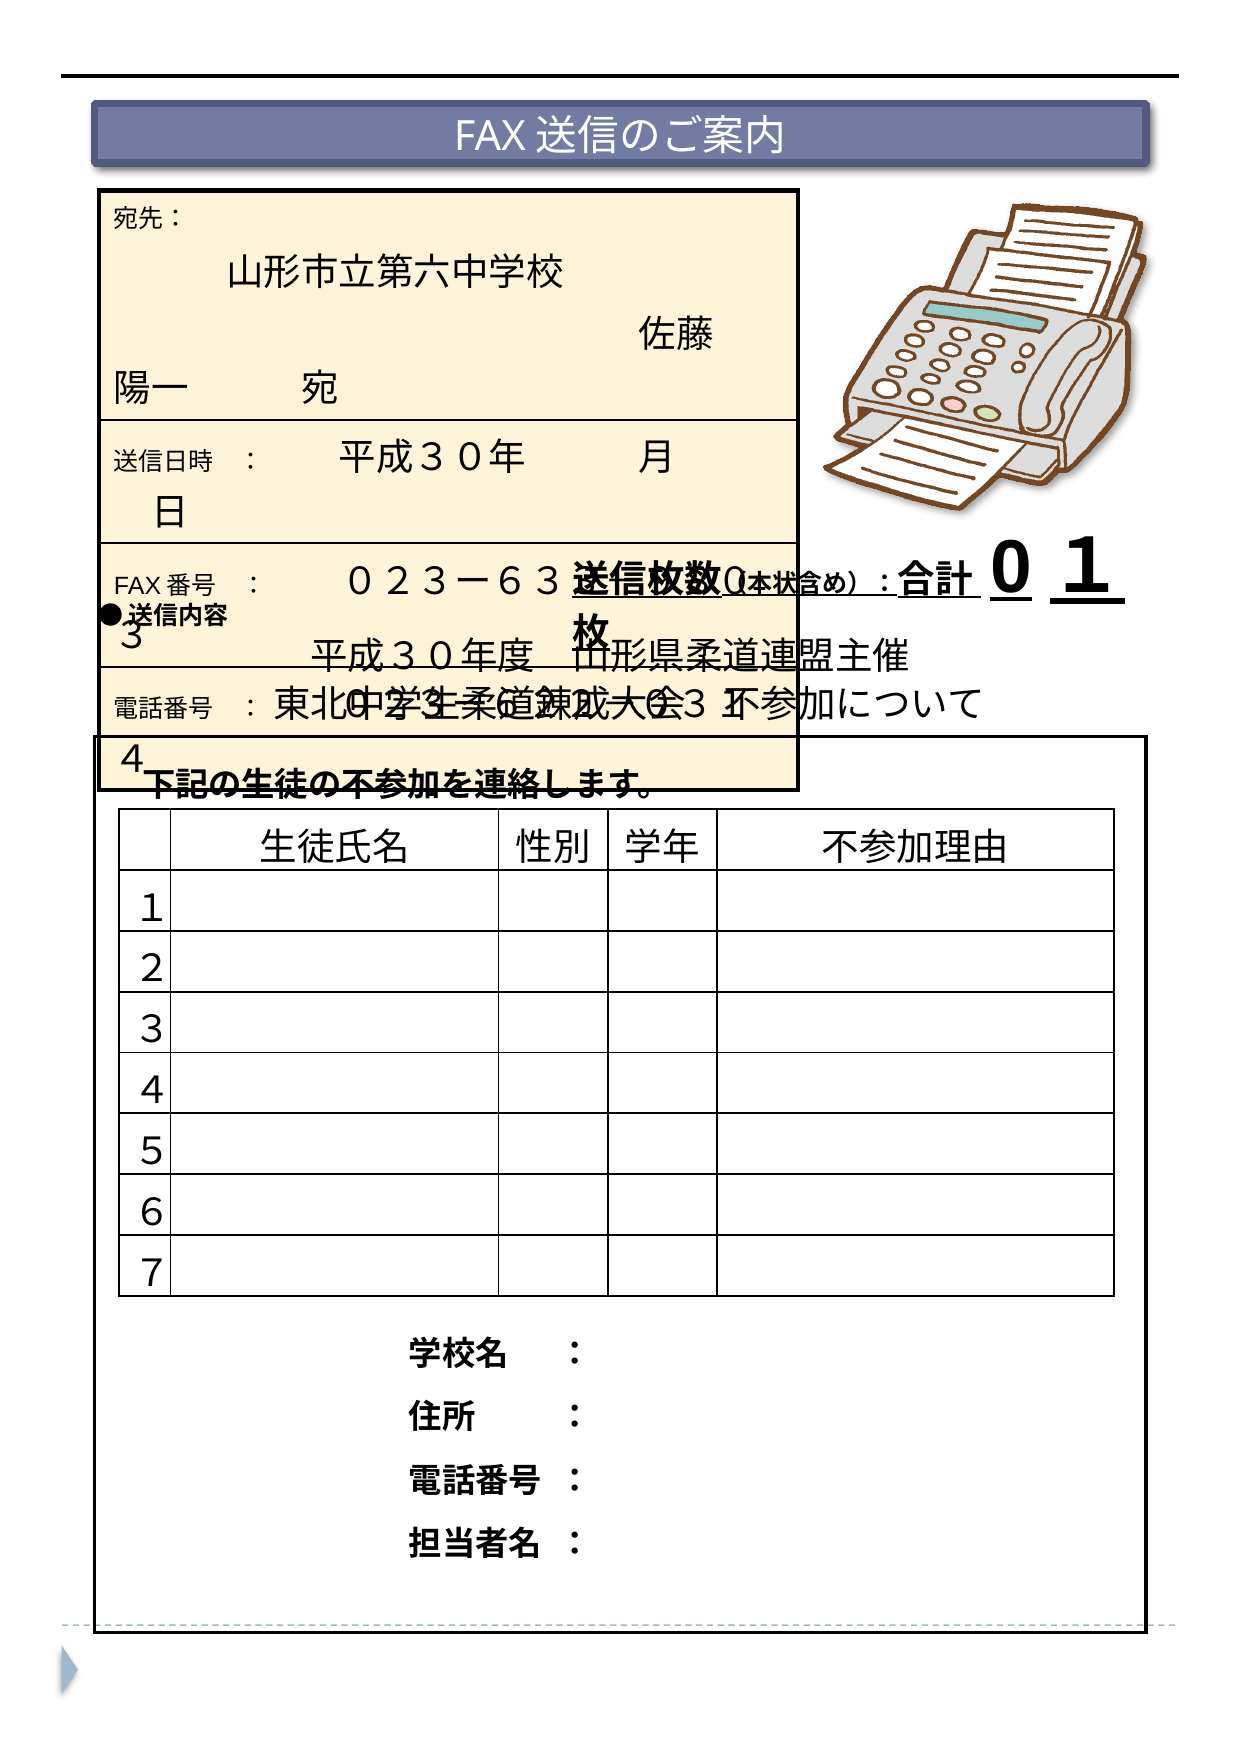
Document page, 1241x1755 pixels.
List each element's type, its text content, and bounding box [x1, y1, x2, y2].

table_cell [609, 1236, 716, 1295]
table_cell [609, 1175, 716, 1234]
table_header 生徒氏名 [171, 810, 498, 869]
table_cell [171, 1175, 498, 1234]
table_cell [171, 993, 498, 1052]
table_cell [609, 1114, 716, 1173]
table_cell [171, 1114, 498, 1173]
table_cell [718, 1175, 1113, 1234]
text_box FAX送信のご案内 [93, 102, 1148, 164]
text_box 送信枚数（本状含め）：合計 0１ 枚 [572, 517, 1147, 592]
text_box [61, 74, 1179, 78]
table_cell [499, 1053, 607, 1112]
table_cell [609, 993, 716, 1052]
table_cell [499, 1114, 607, 1173]
table_header 宛先： 山形市立第六中学校 佐藤 陽一 宛 [101, 193, 796, 419]
table_header 不参加理由 [718, 810, 1113, 869]
table_cell [718, 1114, 1113, 1173]
table_cell ７ [120, 1236, 170, 1295]
table_cell [499, 932, 607, 991]
table_cell FAX番号 ： ０２３ー６３３－９８０３ [101, 544, 572, 592]
picture [823, 203, 1147, 511]
table_cell １ [120, 871, 170, 930]
table_cell [609, 871, 716, 930]
table_cell [499, 993, 607, 1052]
table_cell ４ [120, 1053, 170, 1112]
table_cell [499, 1175, 607, 1234]
table_cell ２ [120, 932, 170, 991]
table_cell [171, 932, 498, 991]
table_cell ３ [120, 993, 170, 1052]
table_cell ６ [120, 1175, 170, 1234]
table_header 学年 [609, 810, 716, 869]
table_cell [499, 871, 607, 930]
text_box 下記の生徒の不参加を連絡します。 学校名 ： 住所 ： 電話番号 ： 担当者名 ： [94, 736, 1147, 1633]
table_cell [718, 993, 1113, 1052]
table_cell [718, 932, 1113, 991]
table_header [120, 810, 170, 869]
text_box ●送信内容 平成３０年度 山形県柔道連盟主催 東北中学生柔道錬成大会 不参加について [83, 592, 1175, 733]
table_cell [499, 1236, 607, 1295]
table_cell [718, 871, 1113, 930]
table_header 性別 [499, 810, 607, 869]
table_cell [609, 932, 716, 991]
table_cell [718, 1053, 1113, 1112]
table_cell [171, 871, 498, 930]
table_cell [171, 1053, 498, 1112]
table_cell ５ [120, 1114, 170, 1173]
table_cell [171, 1236, 498, 1295]
table_cell [718, 1236, 1113, 1295]
table_cell [609, 1053, 716, 1112]
table_cell 送信日時 ： 平成３０年 月 日 [101, 421, 796, 542]
